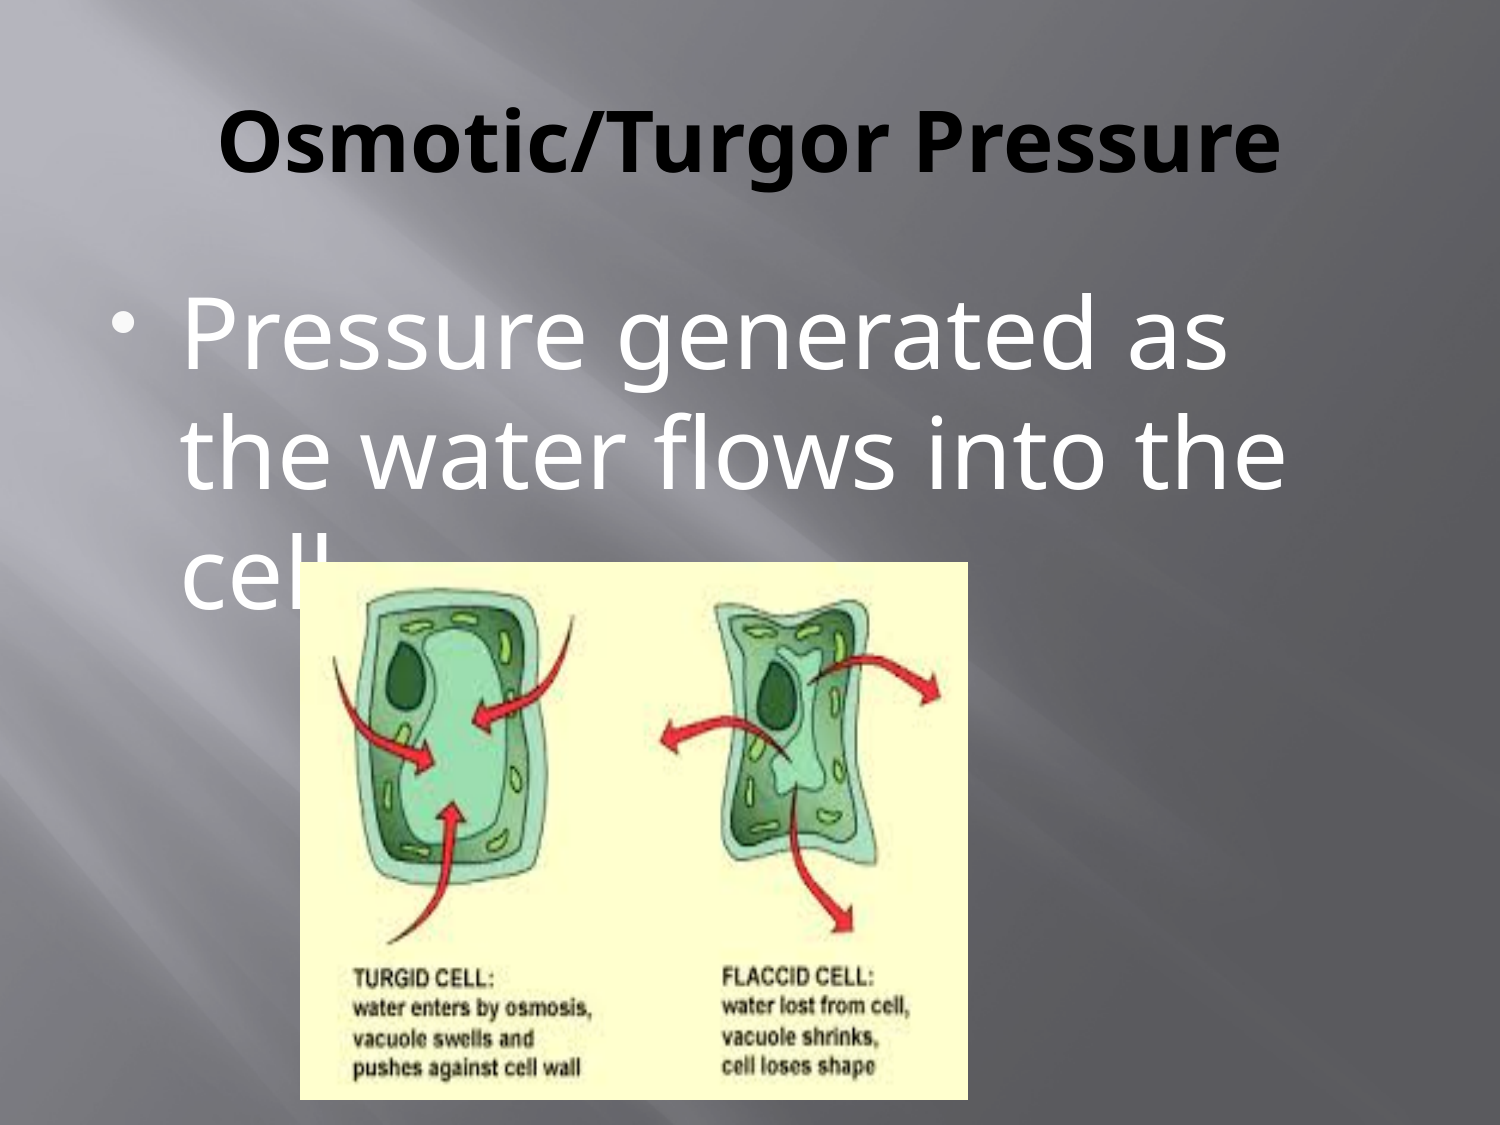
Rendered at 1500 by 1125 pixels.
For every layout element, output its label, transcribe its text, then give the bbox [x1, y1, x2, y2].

title Osmotic/Turgor Pressure [75, 45, 1425, 233]
list Pressure generated as the water flows into the cell [75, 262, 1425, 1035]
picture [299, 562, 969, 1101]
